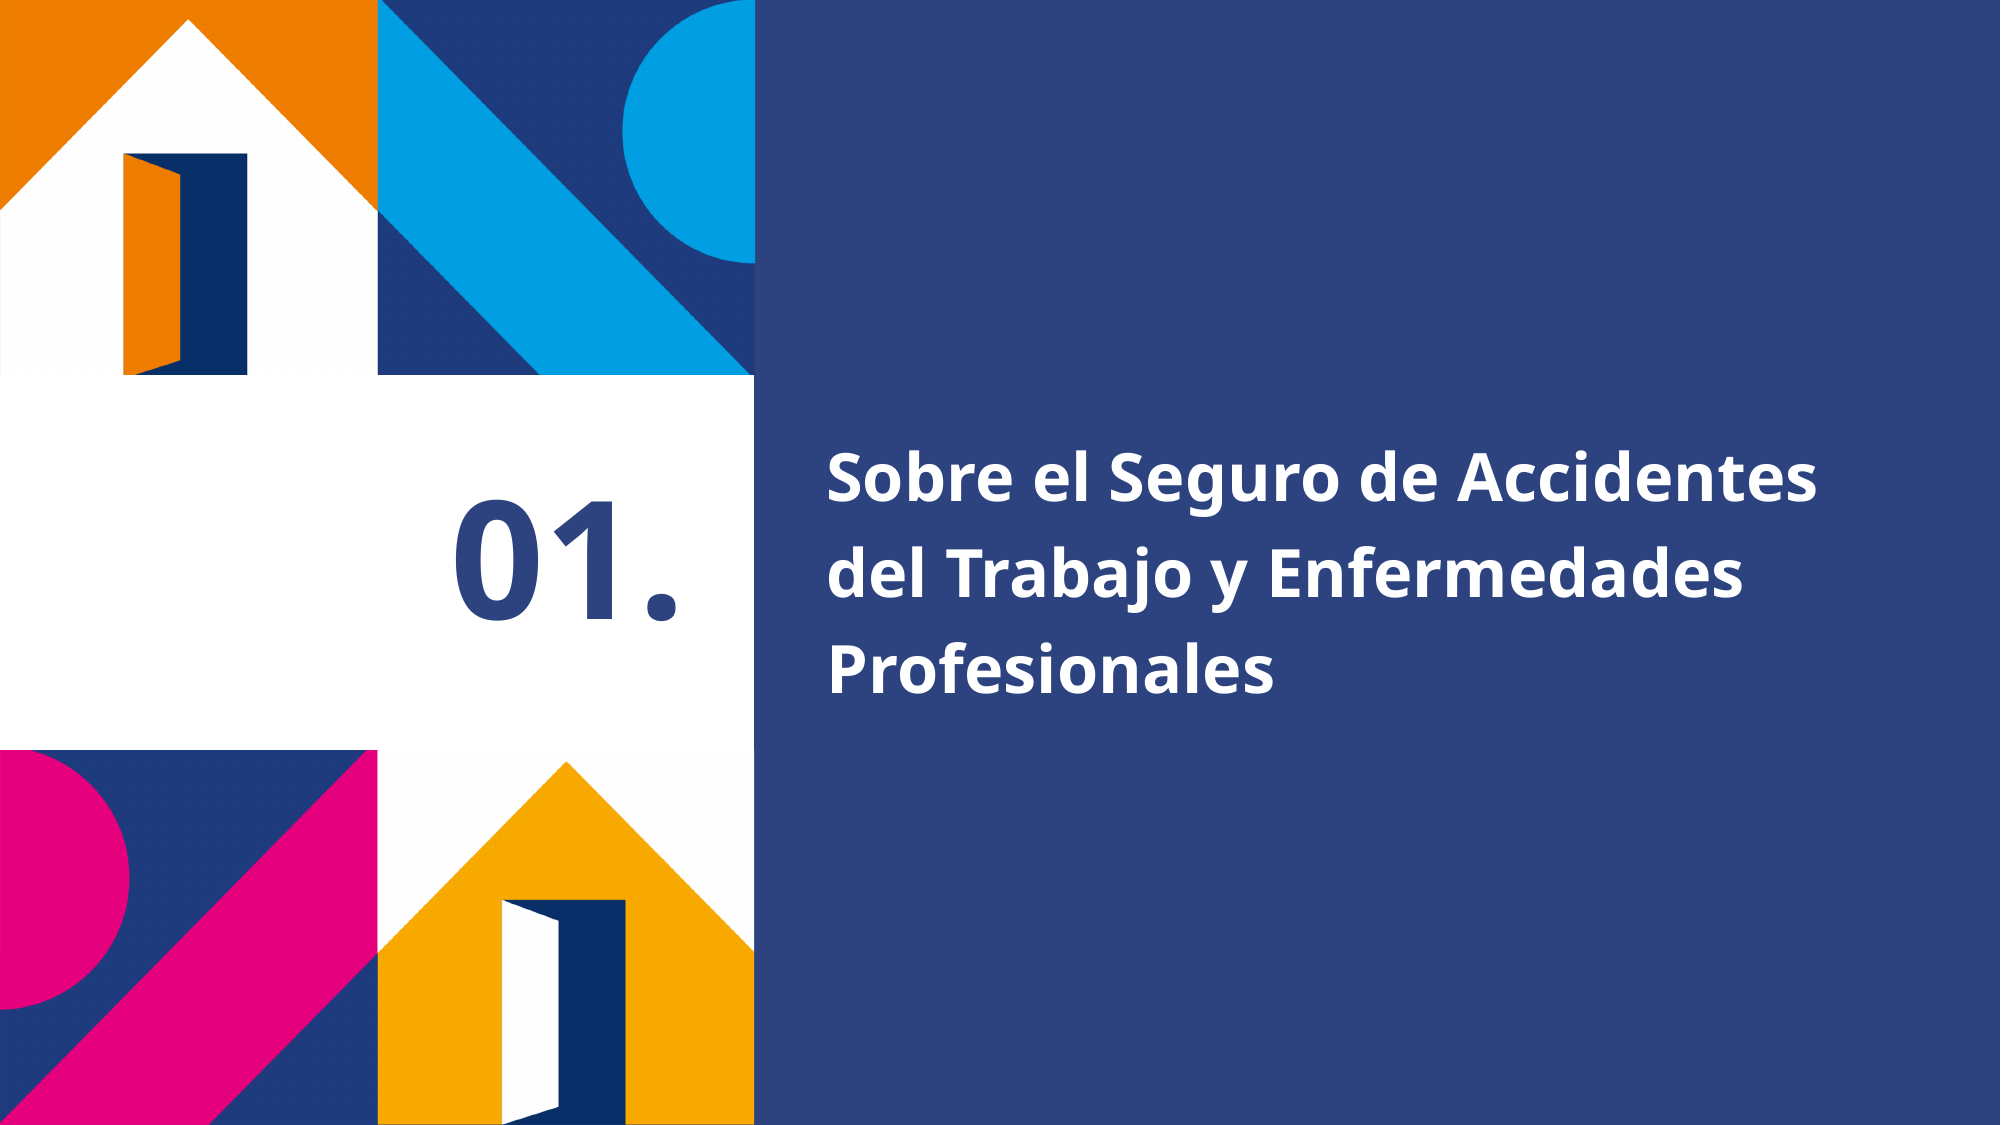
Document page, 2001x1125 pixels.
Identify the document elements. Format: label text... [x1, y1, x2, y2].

picture [384, 0, 756, 375]
picture [0, 0, 537, 375]
picture [0, 750, 755, 1125]
title 01. [0, 443, 701, 690]
list Sobre el Seguro de Accidentes del Trabajo y Enfermedades Profesionales [826, 281, 1904, 845]
